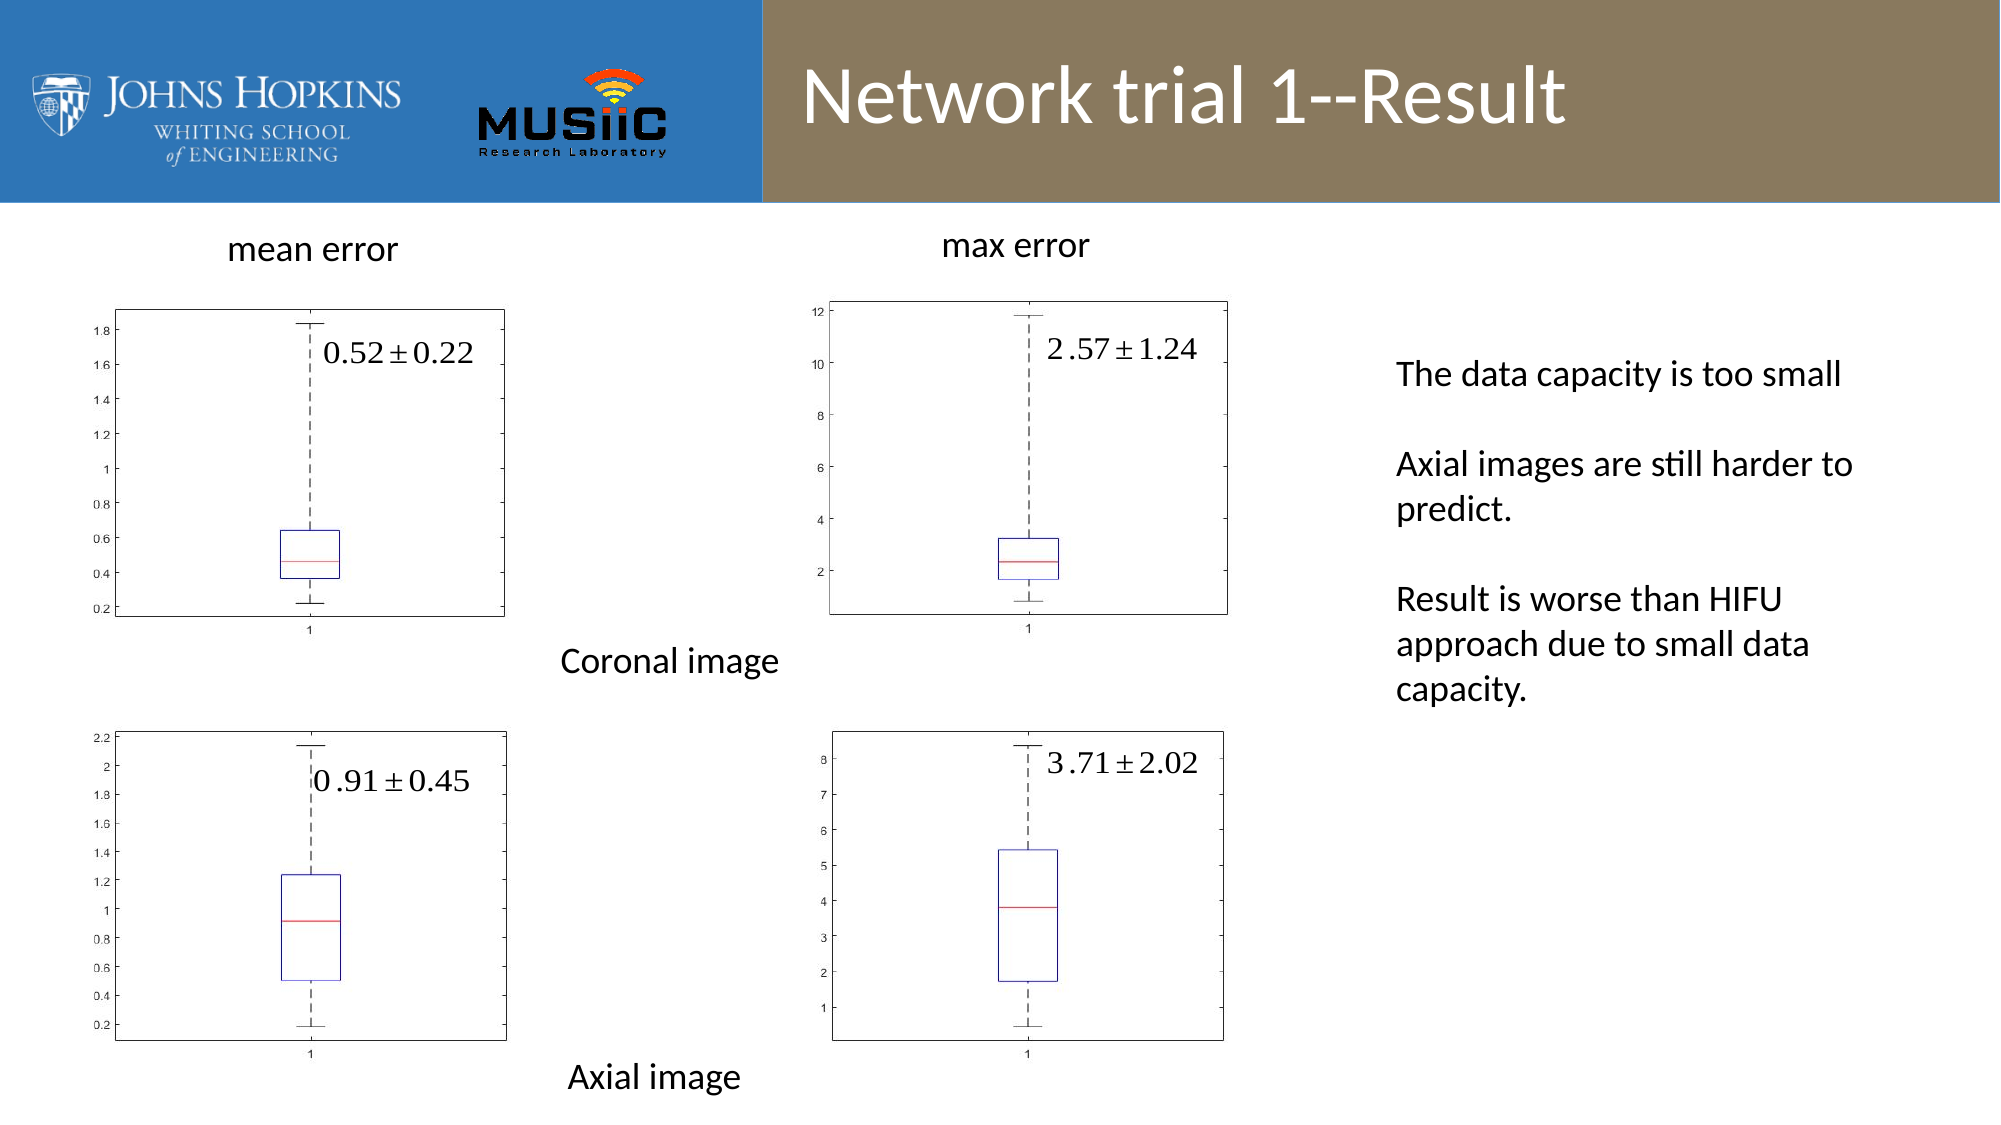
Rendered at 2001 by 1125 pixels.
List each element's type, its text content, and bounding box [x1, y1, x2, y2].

picture [49, 703, 554, 1082]
picture [766, 703, 1271, 1082]
picture [0, 11, 698, 222]
text_box [762, 0, 2000, 203]
text_box mean error [212, 222, 415, 277]
picture [762, 272, 1276, 658]
text_box Network trial 1--Result [787, 33, 1710, 148]
text_box max error [926, 212, 1106, 272]
text_box [0, 0, 762, 203]
picture [49, 281, 552, 658]
text_box The data capacity is too small Axial images are still harder to predict. Result is worse than HIFU approach due to small data capacity. [1381, 341, 1873, 717]
text_box Coronal image [545, 628, 795, 689]
text_box Axial image [552, 1044, 757, 1105]
